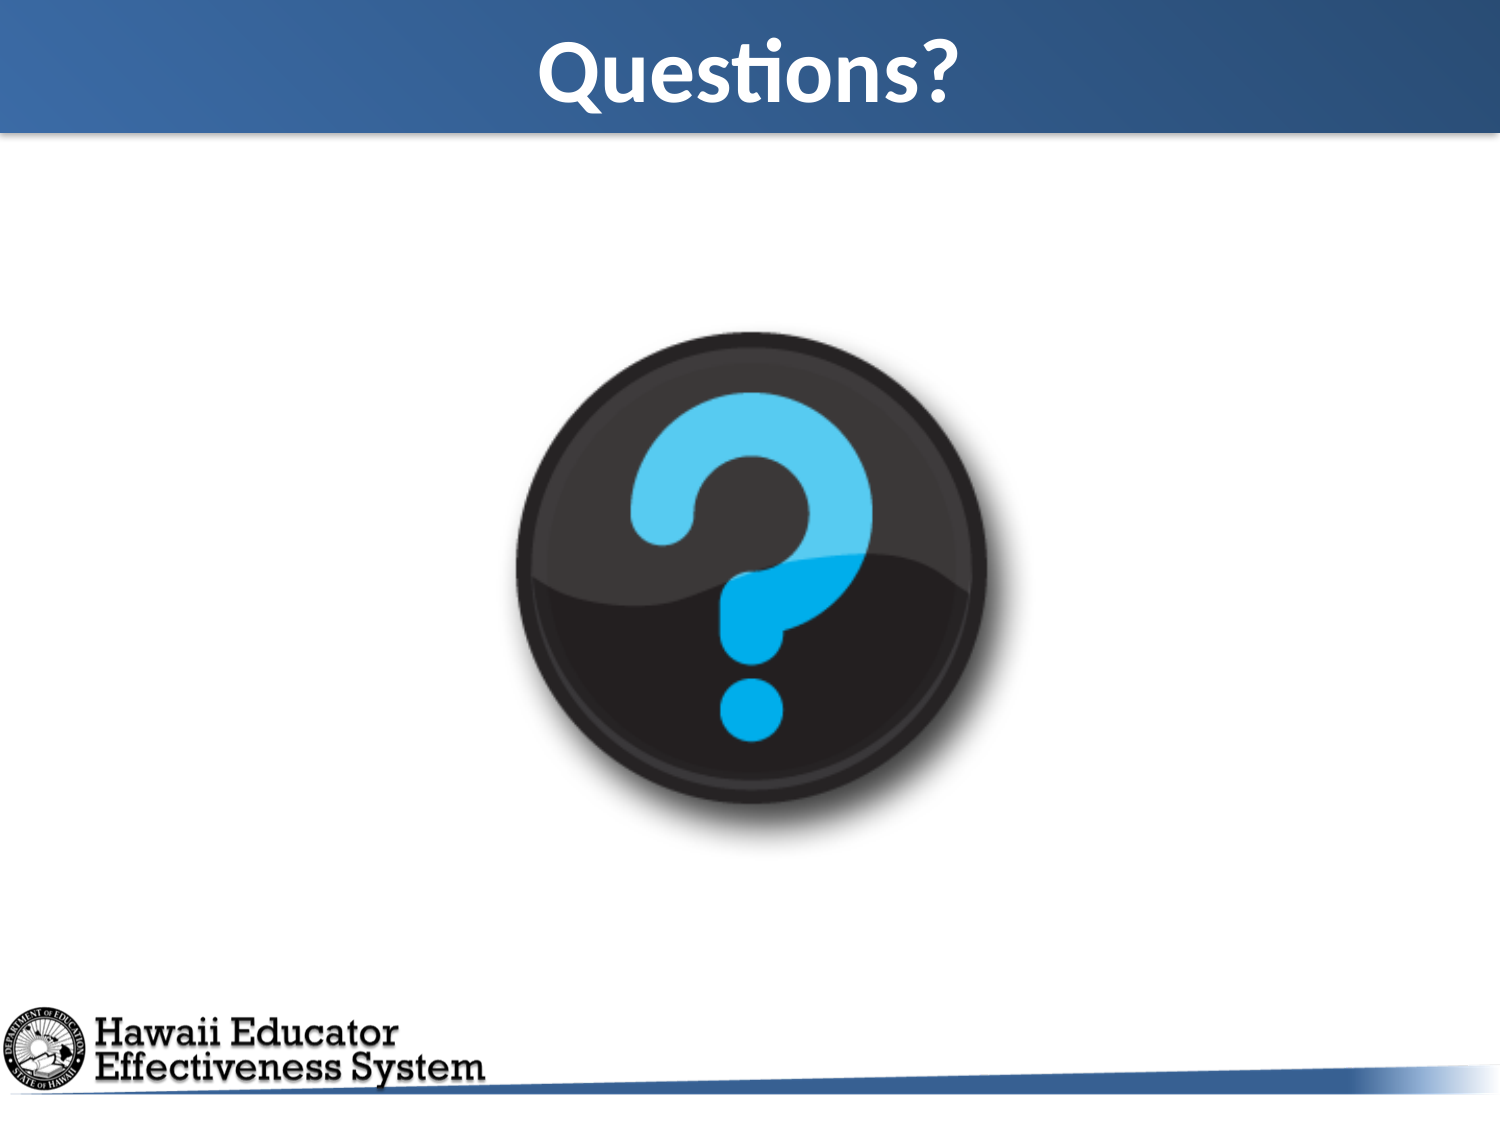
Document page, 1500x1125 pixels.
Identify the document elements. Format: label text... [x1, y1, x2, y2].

title Questions? [0, 0, 1500, 133]
picture [0, 1003, 1500, 1096]
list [449, 268, 1051, 869]
